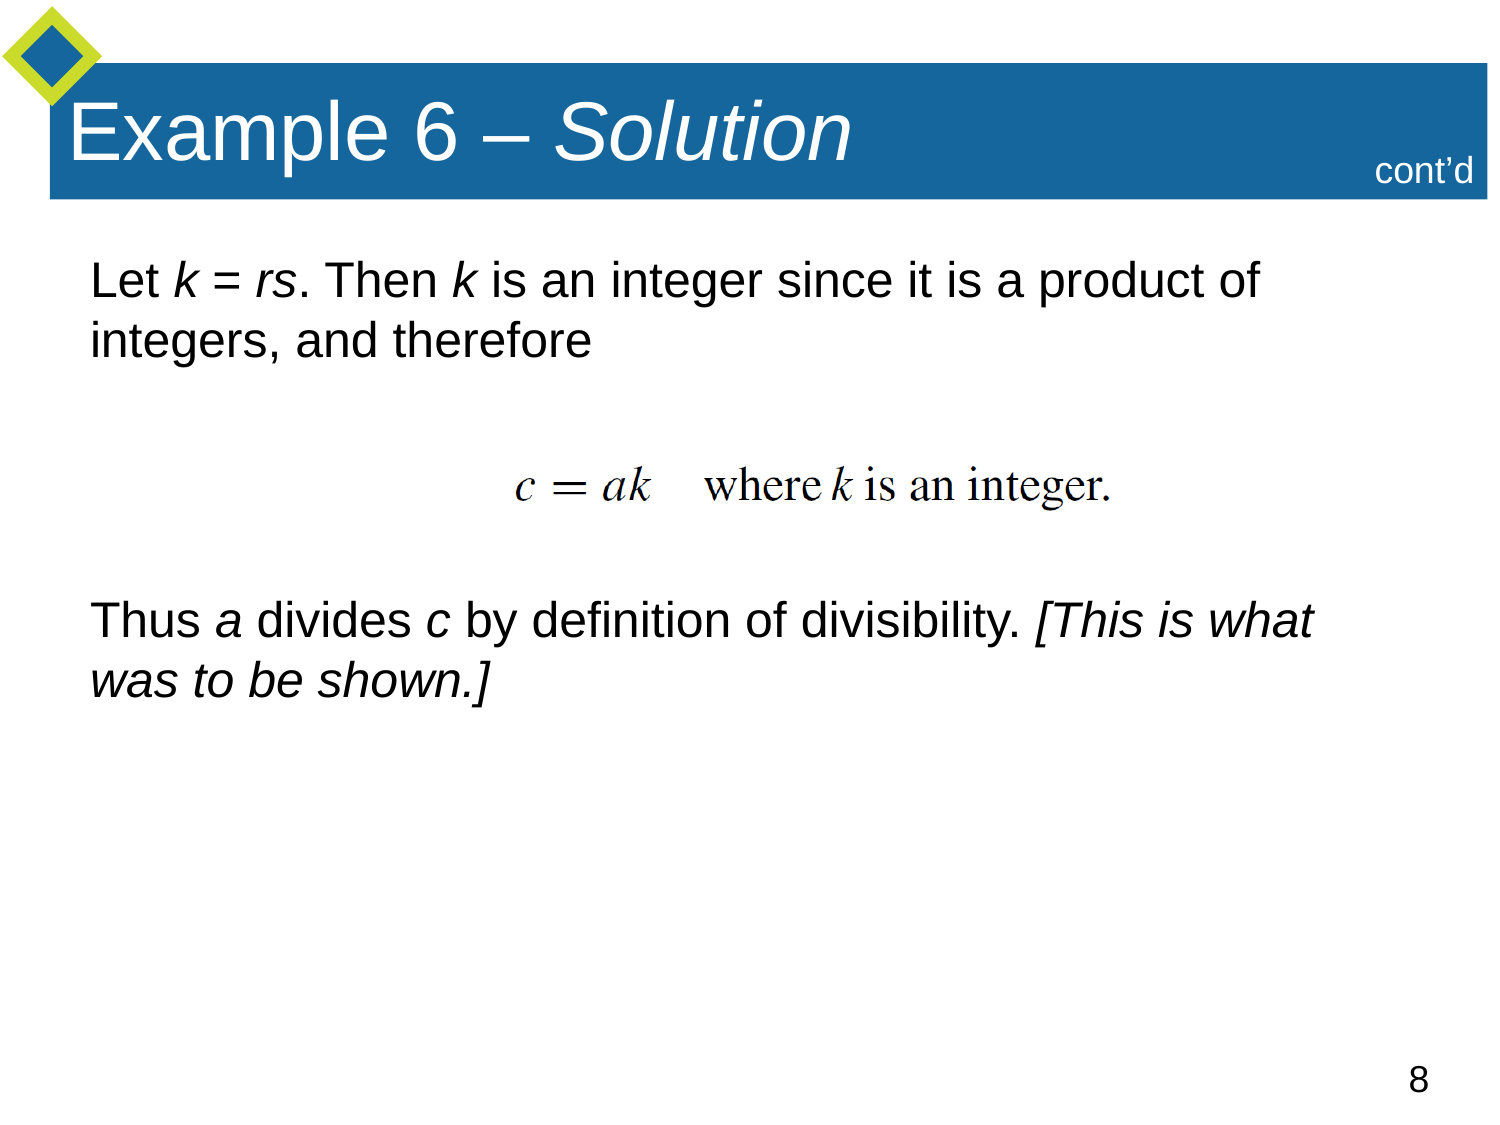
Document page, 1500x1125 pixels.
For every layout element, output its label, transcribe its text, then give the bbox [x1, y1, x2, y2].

list Let k = rs. Then k is an integer since it is a product of integers, and therefore Thus a divides c by definition of divisibility. [This is what was to be shown.] [75, 239, 1425, 1103]
text_box cont’d [1359, 138, 1498, 221]
picture [489, 451, 1126, 519]
title Example 6 – Solution [52, 33, 1403, 221]
